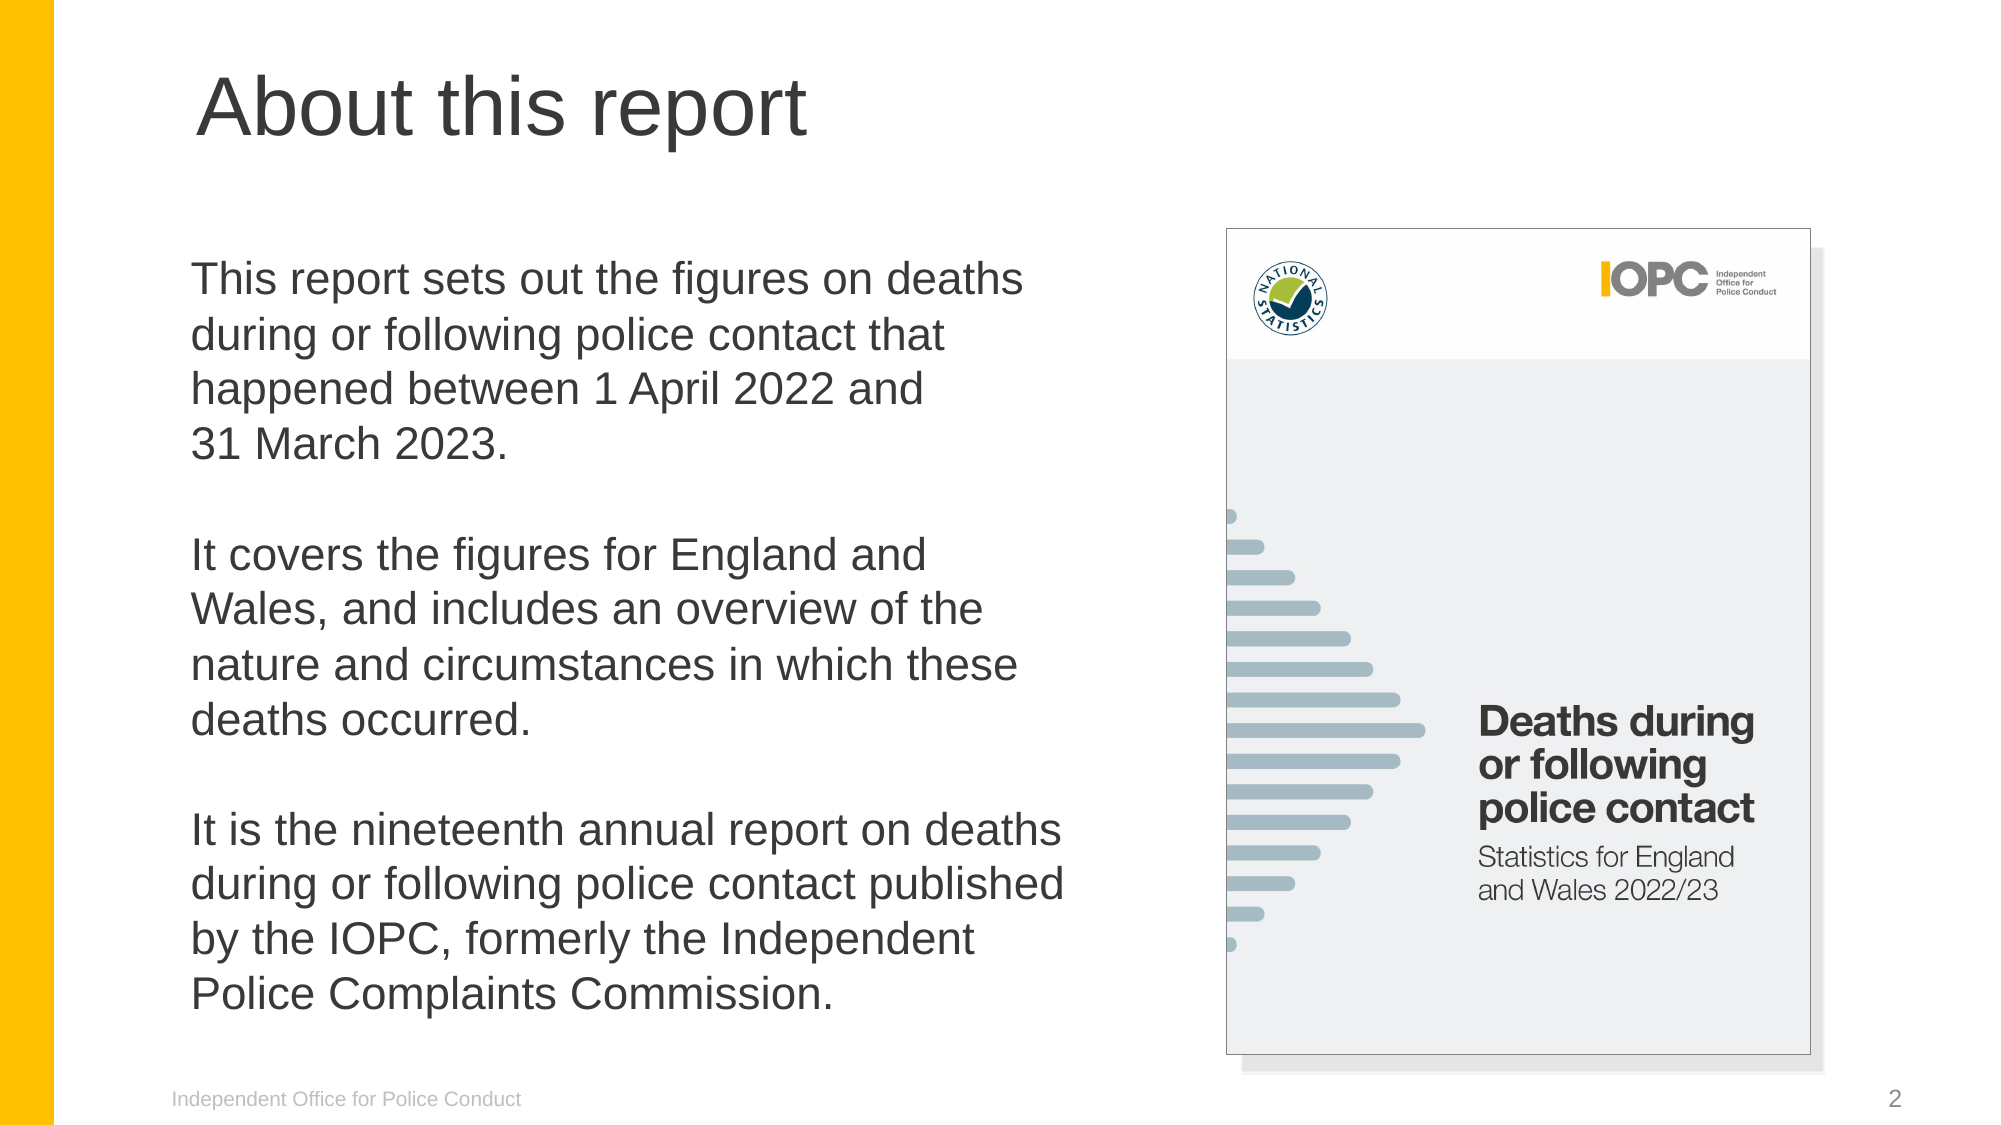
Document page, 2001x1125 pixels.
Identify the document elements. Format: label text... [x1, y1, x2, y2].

slide_number 2 [1505, 1070, 1918, 1125]
picture [1226, 228, 1810, 1054]
text_box This report sets out the figures on deaths during or following police contact that happened between 1 April 2022 and 31 March 2023. It covers the figures for England and Wales, and includes an overview of the nature and circumstances in which these deaths occurred. It is the nineteenth annual report on deaths during or following police contact published by the IOPC, formerly the Independent Police Complaints Commission. [175, 241, 1082, 1072]
footer Independent Office for Police Conduct [171, 1070, 813, 1125]
list About this report [196, 93, 1187, 206]
